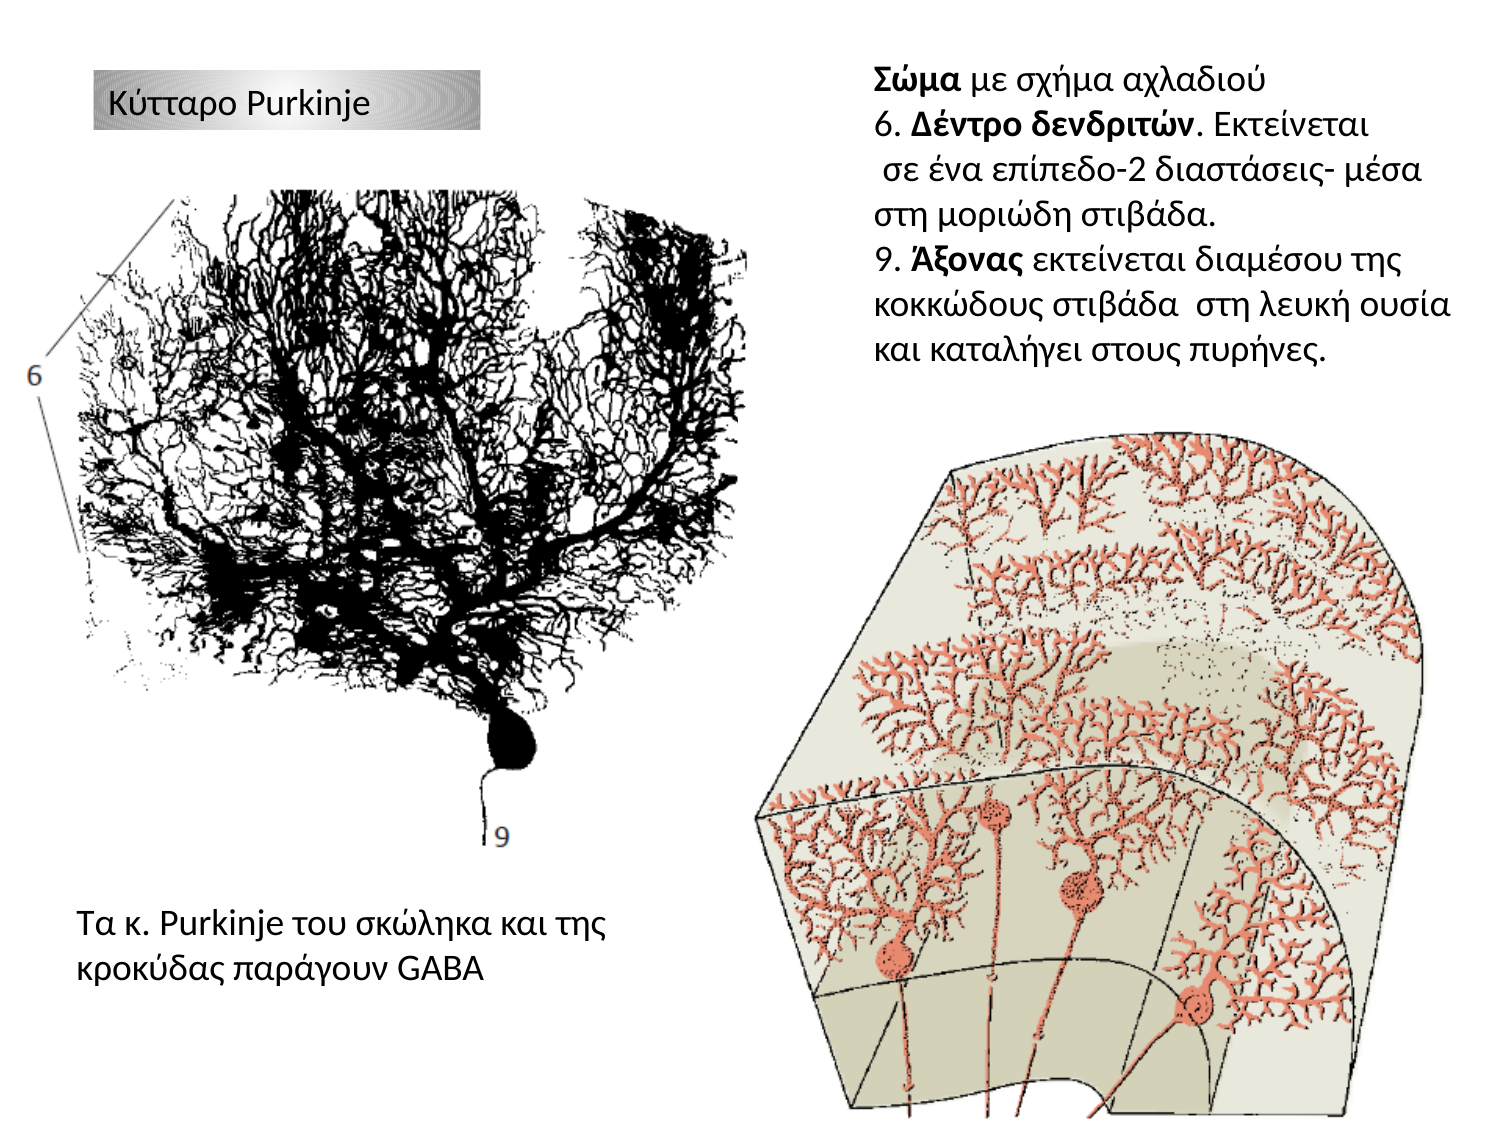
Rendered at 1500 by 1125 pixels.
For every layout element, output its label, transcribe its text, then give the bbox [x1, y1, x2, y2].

text_box Τα κ. Purkinje του σκώληκα και της κροκύδας παράγουν GABA [61, 890, 622, 996]
text_box Κύτταρο Purkinje [93, 70, 481, 130]
text_box Σώμα με σχήμα αχλαδιού 6. Δέντρο δενδριτών. Εκτείνεται σε ένα επίπεδο-2 διαστάσεις- μέσα στη μοριώδη στιβάδα. 9. Άξονας εκτείνεται διαμέσου της κοκκώδους στιβάδα στη λευκή ουσία και καταλήγει στους πυρήνες. [859, 46, 1467, 377]
picture [23, 187, 1461, 1125]
